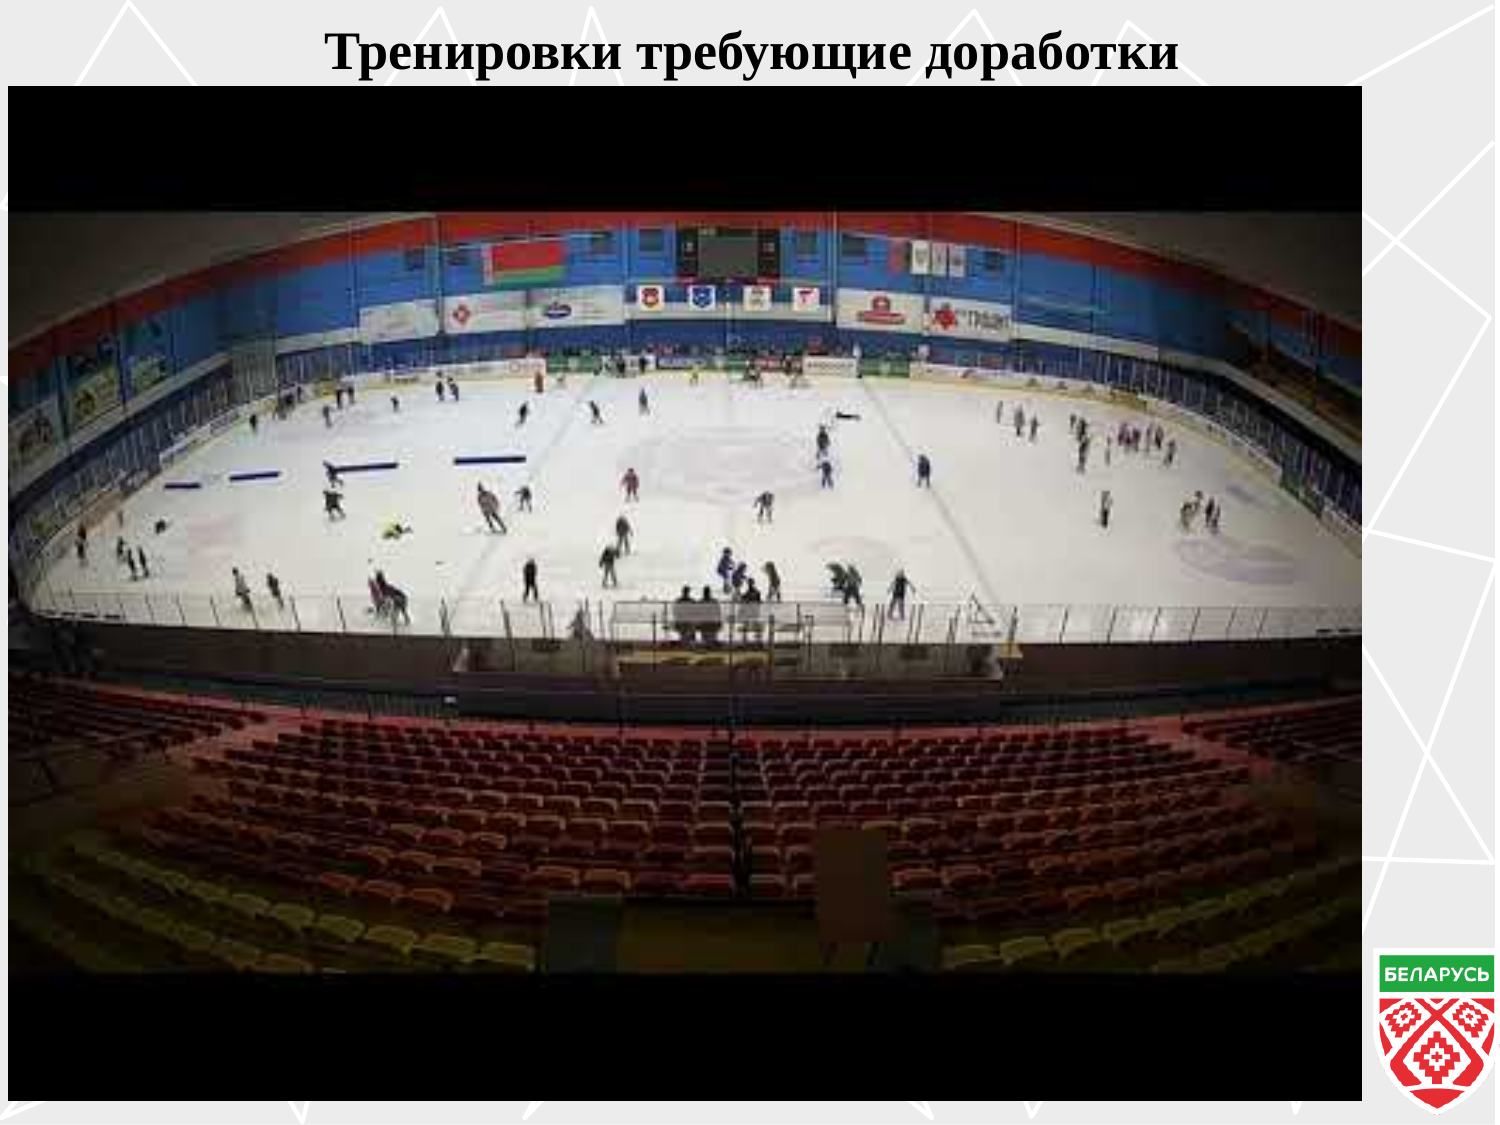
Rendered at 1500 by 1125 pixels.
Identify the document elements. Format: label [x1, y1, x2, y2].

text_box [0, 0, 1498, 1125]
picture [7, 85, 1362, 1102]
picture [1373, 948, 1500, 1115]
